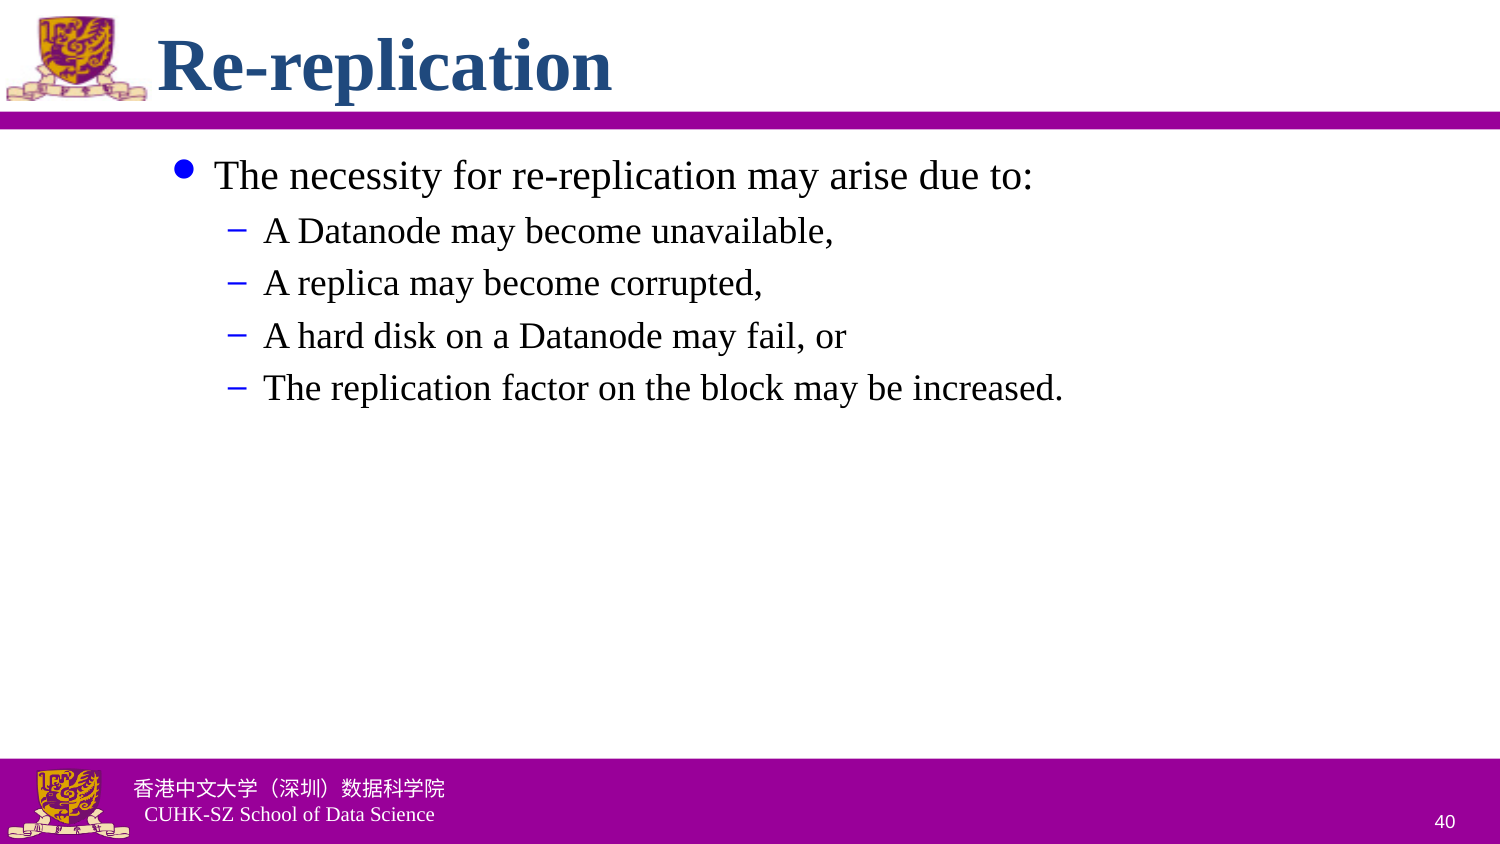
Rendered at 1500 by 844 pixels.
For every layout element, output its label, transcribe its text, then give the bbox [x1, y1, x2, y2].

title Re-replication [141, 17, 1424, 104]
list The necessity for re-replication may arise due to: A Datanode may become unavailable, A replica may become corrupted, A hard disk on a Datanode may fail, or The replication factor on the block may be increased. [156, 140, 1204, 704]
picture [5, 15, 152, 101]
slide_number 40 [1120, 802, 1471, 844]
picture [7, 768, 130, 839]
